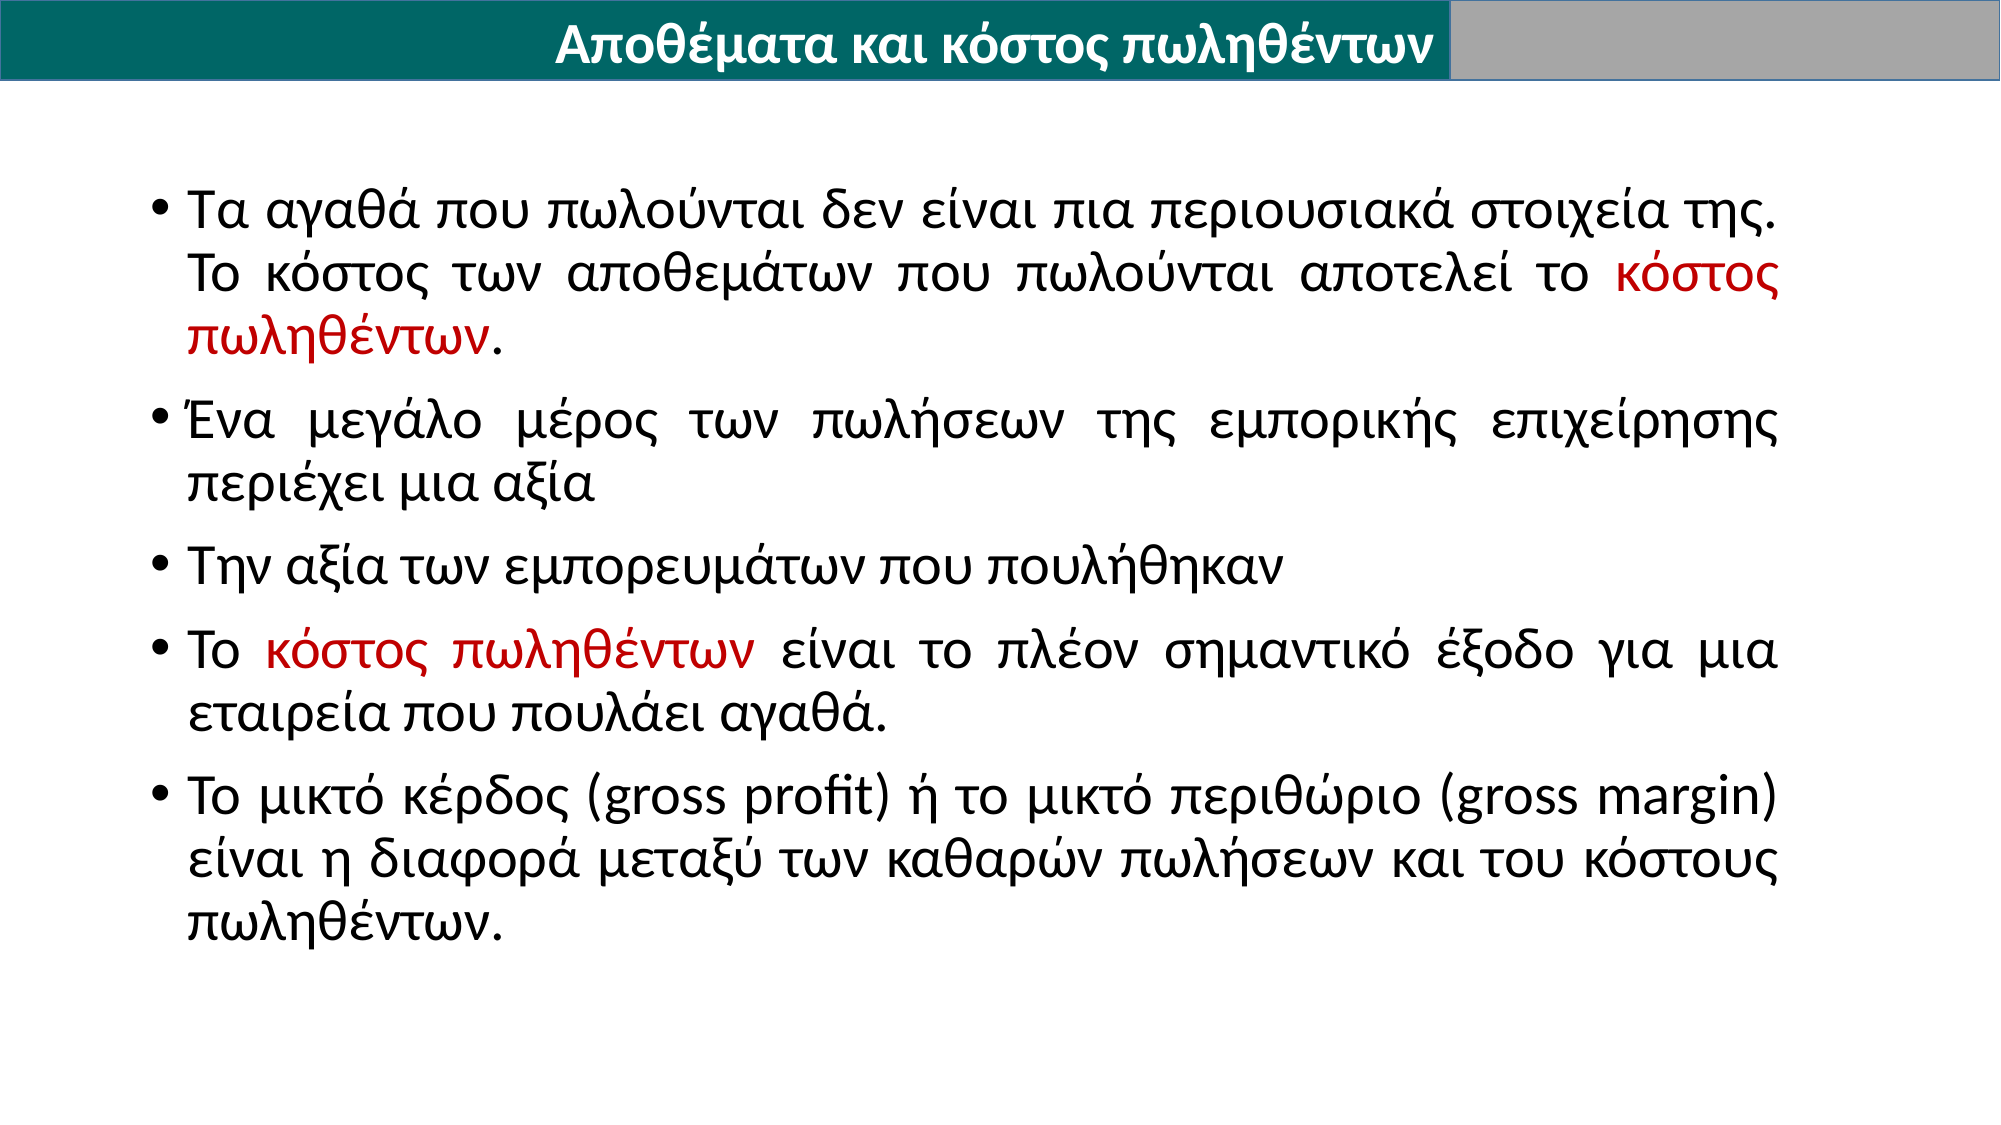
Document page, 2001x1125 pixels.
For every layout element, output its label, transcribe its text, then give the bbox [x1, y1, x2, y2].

text_box Αποθέματα και κόστος πωληθέντων [0, 0, 1449, 81]
text_box [1449, 0, 2000, 81]
list Τα αγαθά που πωλούνται δεν είναι πια περιουσιακά στοιχεία της. Το κόστος των αποθεμάτων που πωλούνται αποτελεί το κόστος πωληθέντων. Ένα μεγάλο μέρος των πωλήσεων της εμπορικής επιχείρησης περιέχει μια αξία Την αξία των εμπορευμάτων που πουλήθηκαν Το κόστος πωληθέντων είναι το πλέον σημαντικό έξοδο για μια εταιρεία που πουλάει αγαθά. Το μικτό κέρδος (gross profit) ή το μικτό περιθώριο (gross margin) είναι η διαφορά μεταξύ των καθαρών πωλήσεων και του κόστους πωληθέντων. [135, 81, 1795, 1125]
